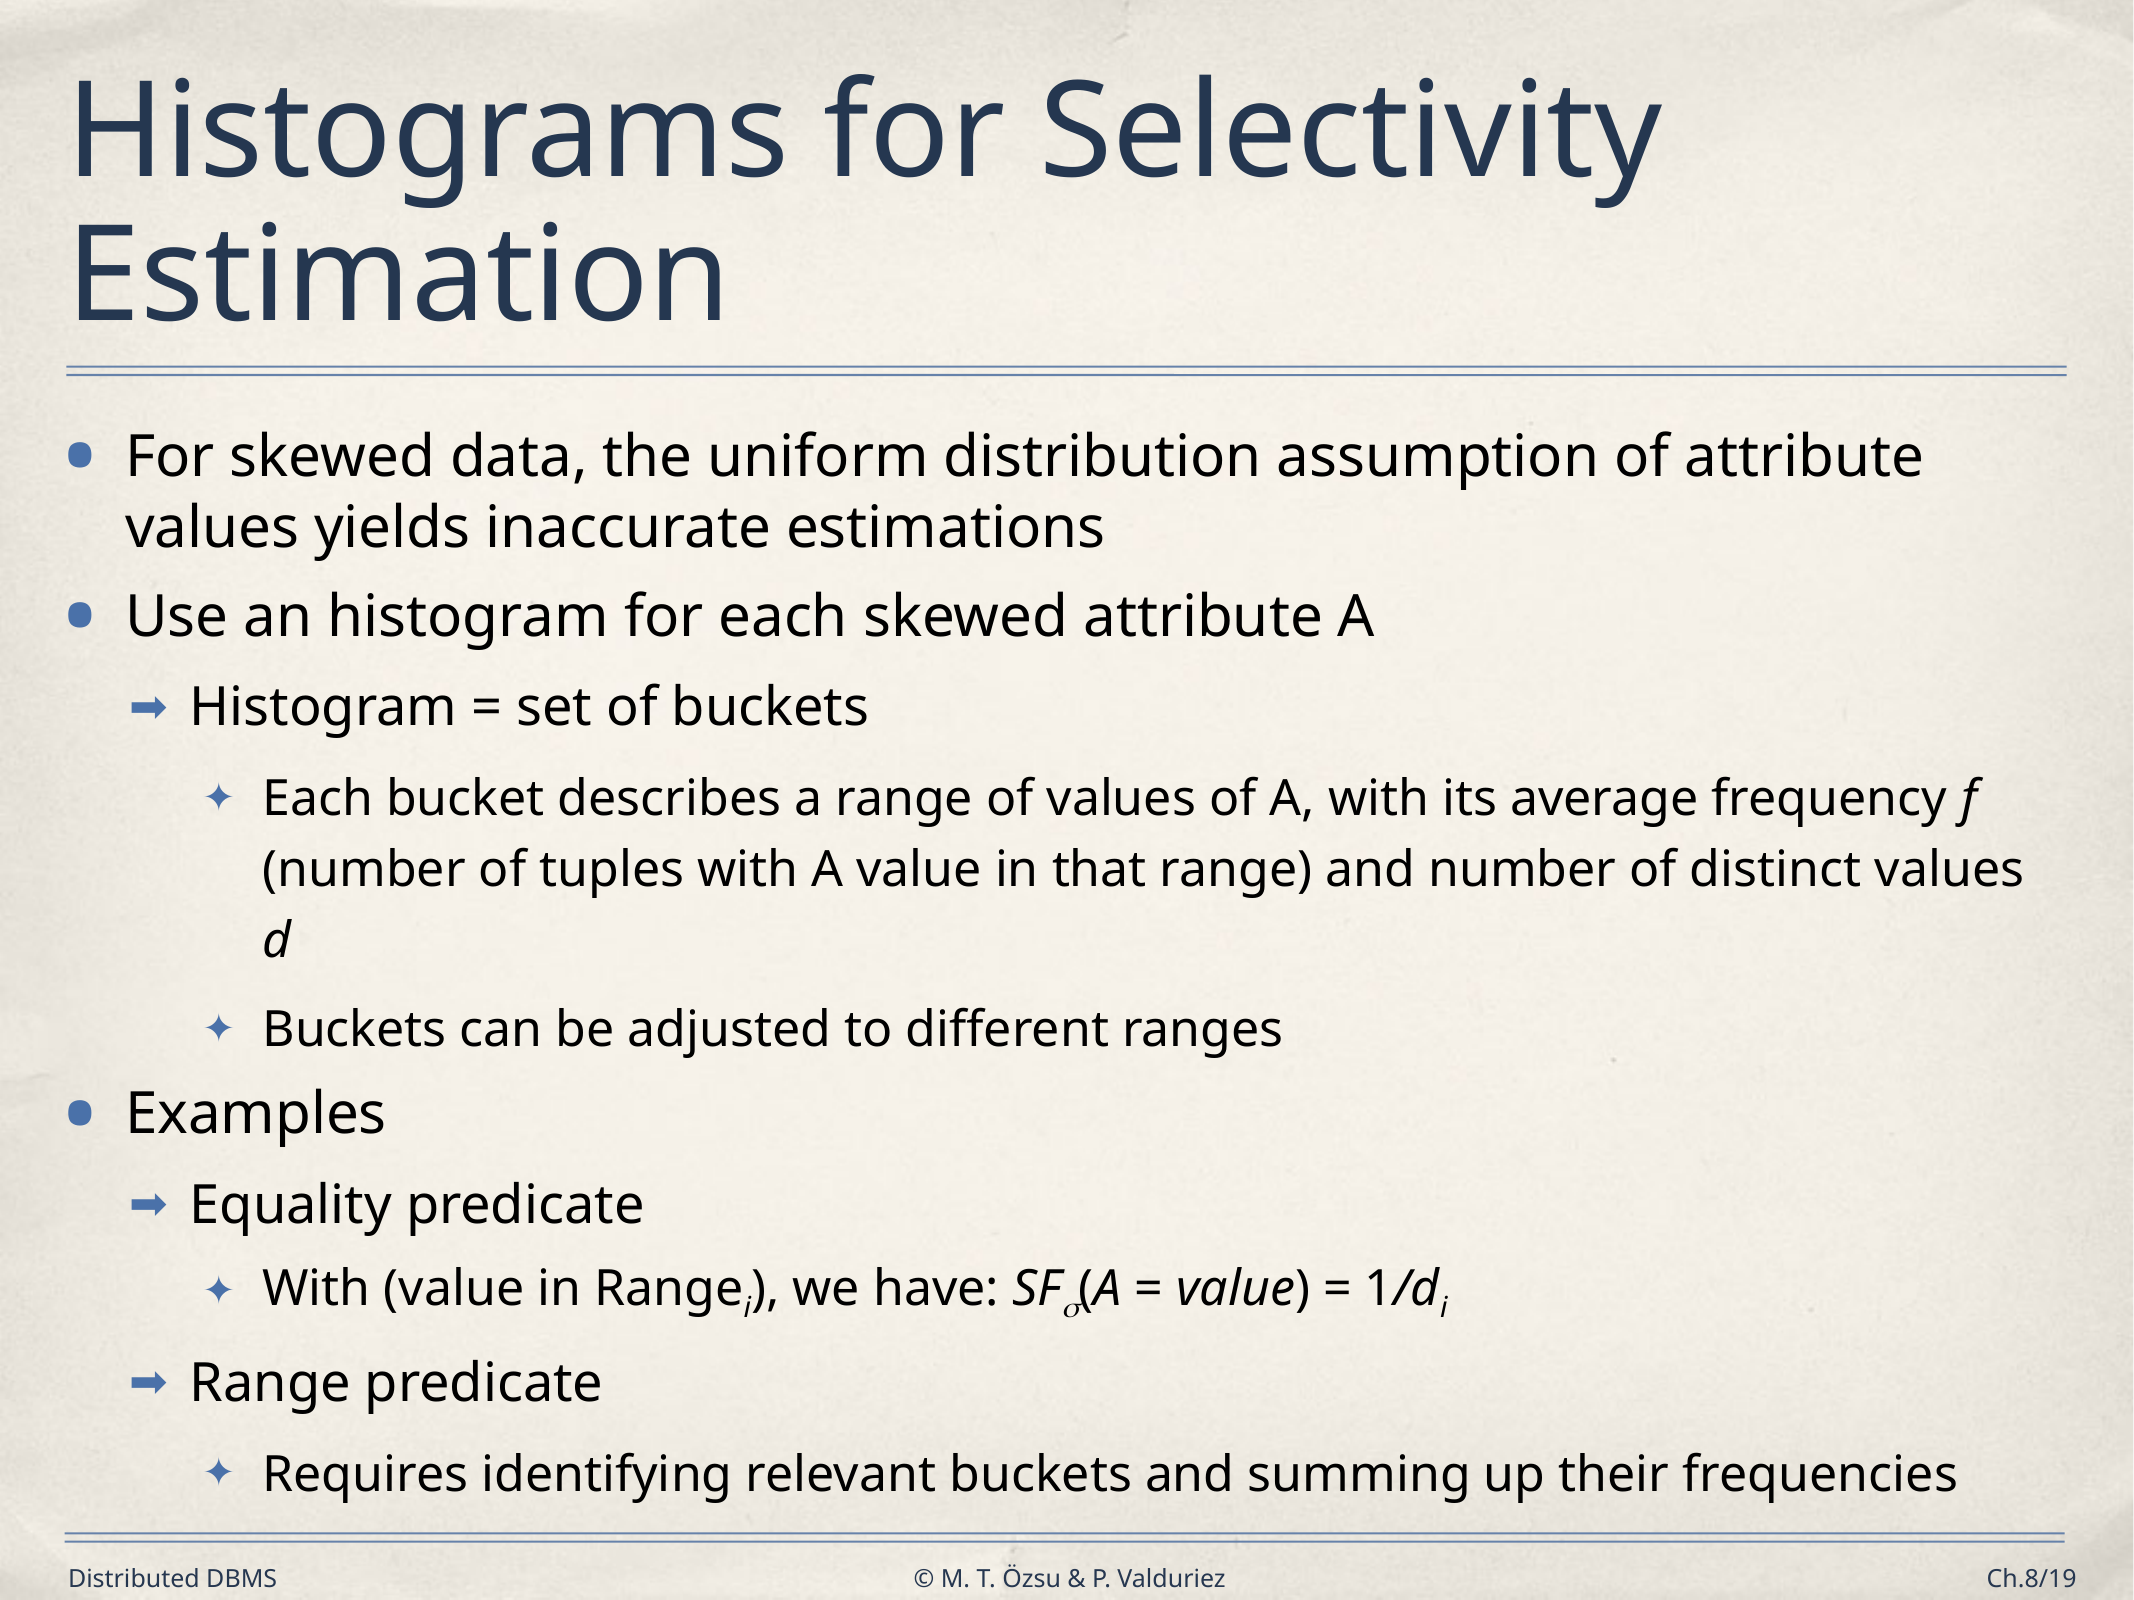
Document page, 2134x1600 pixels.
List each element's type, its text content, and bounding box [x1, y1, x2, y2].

title Histograms for Selectivity Estimation [58, 72, 2075, 338]
list For skewed data, the uniform distribution assumption of attribute values yields inaccurate estimations Use an histogram for each skewed attribute A Histogram = set of buckets Each bucket describes a range of values of A, with its average frequency f (number of tuples with A value in that range) and number of distinct values d Buckets can be adjusted to different ranges Examples Equality predicate With (value in Rangei), we have: SFσ(A = value) = 1/di Range predicate Requires identifying relevant buckets and summing up their frequencies [56, 408, 2073, 1519]
picture [0, 0, 2134, 1600]
